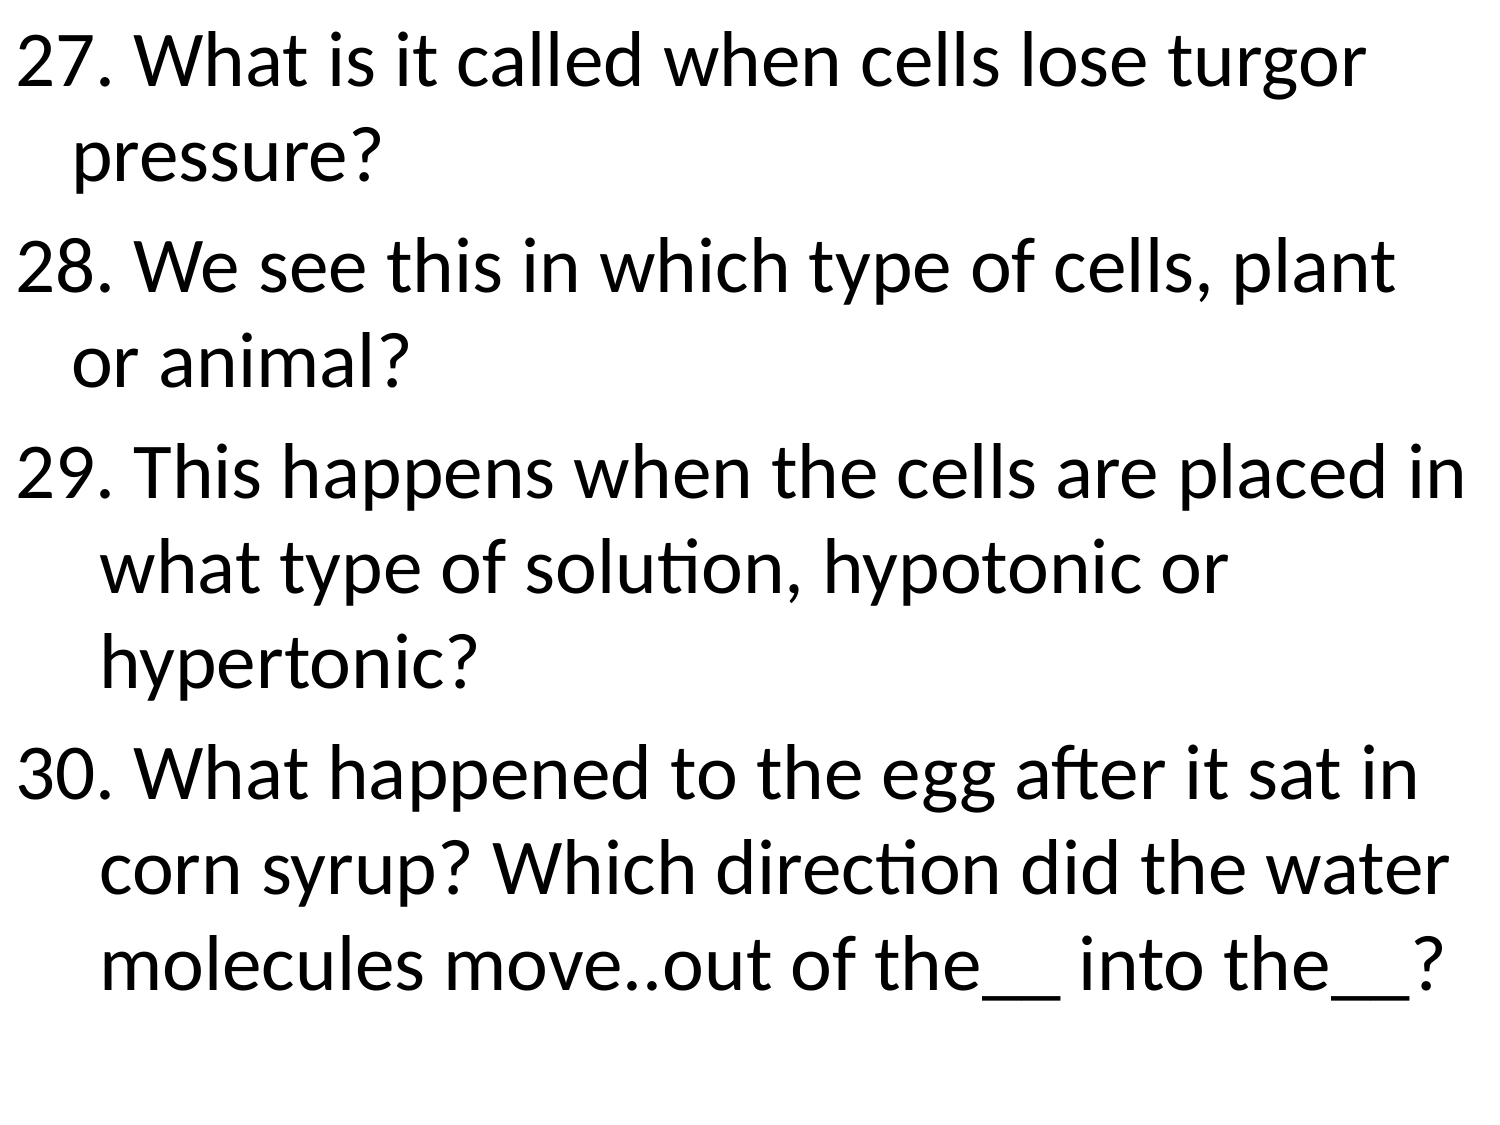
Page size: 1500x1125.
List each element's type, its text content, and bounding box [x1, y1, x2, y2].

list 27. What is it called when cells lose turgor pressure? 28. We see this in which type of cells, plant or animal? This happens when the cells are placed in what type of solution, hypotonic or hypertonic? What happened to the egg after it sat in corn syrup? Which direction did the water molecules move..out of the__ into the__? [0, 0, 1500, 1026]
